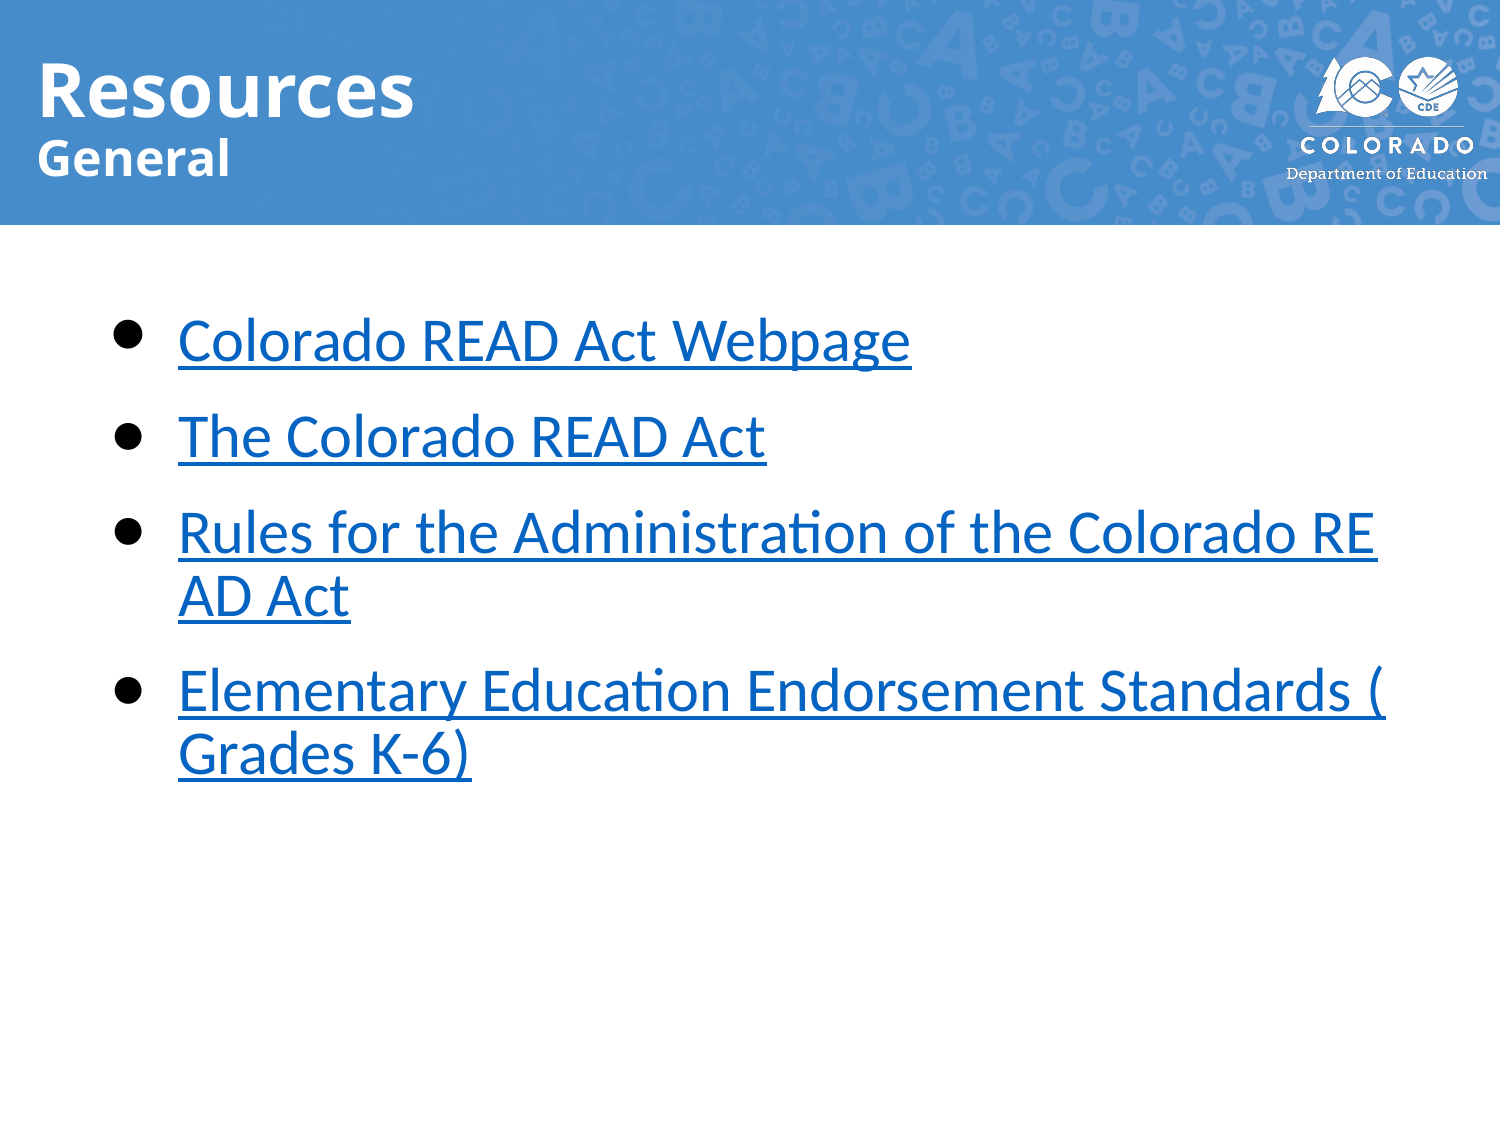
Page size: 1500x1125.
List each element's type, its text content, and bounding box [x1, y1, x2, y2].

picture [0, 0, 1500, 225]
title Resources General [36, 52, 1136, 140]
list Colorado READ Act Webpage The Colorado READ Act Rules for the Administration of the Colorado READ Act Elementary Education Endorsement Standards (Grades K-6) [103, 299, 1397, 1014]
